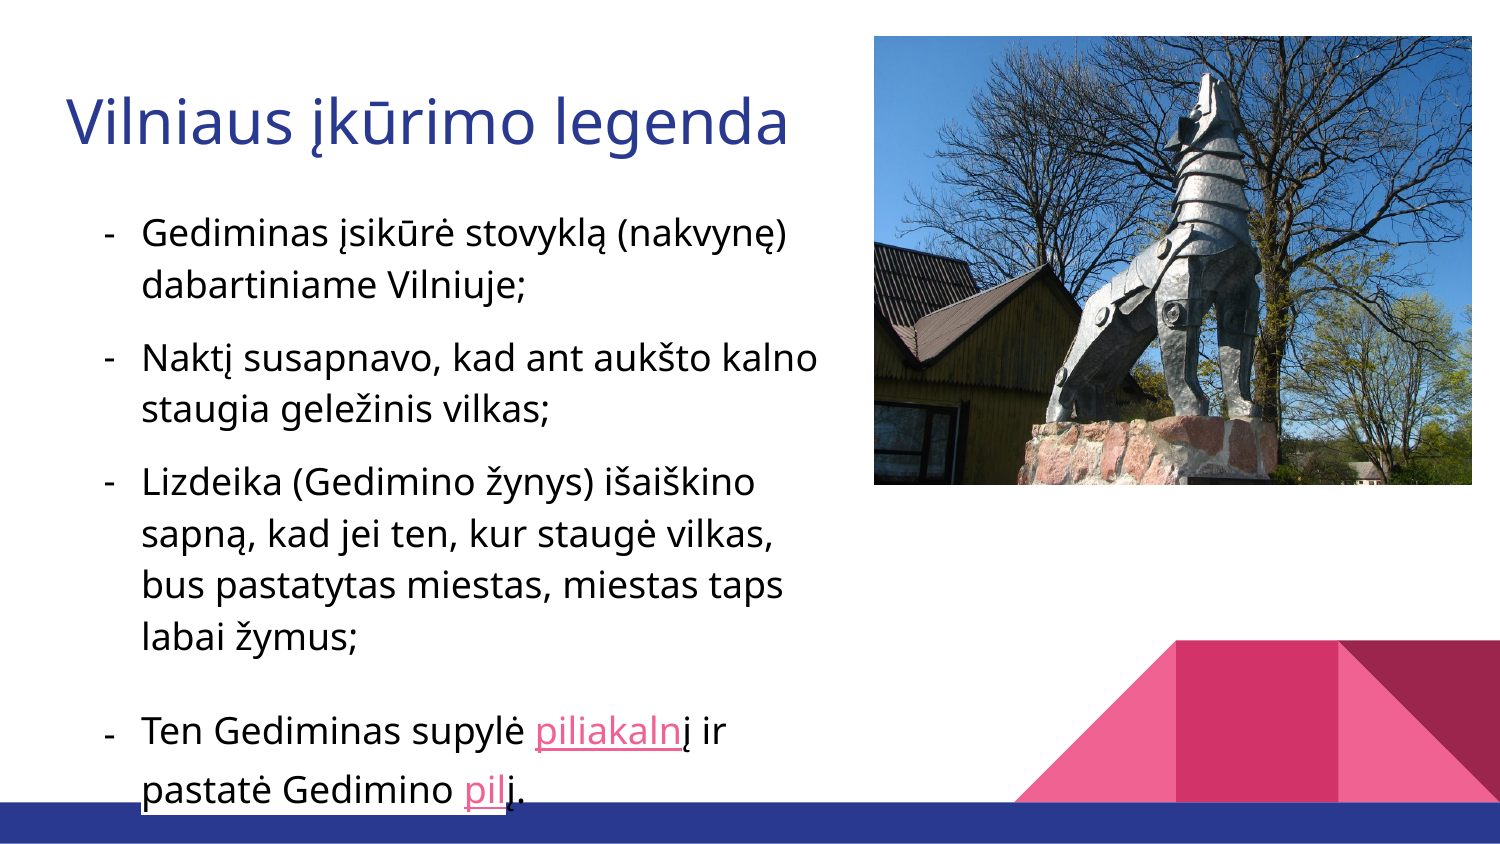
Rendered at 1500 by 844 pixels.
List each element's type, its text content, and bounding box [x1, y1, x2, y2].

title Vilniaus įkūrimo legenda [51, 67, 869, 167]
list Gediminas įsikūrė stovyklą (nakvynę) dabartiniame Vilniuje; Naktį susapnavo, kad ant aukšto kalno staugia geležinis vilkas; Lizdeika (Gedimino žynys) išaiškino sapną, kad jei ten, kur staugė vilkas, bus pastatytas miestas, miestas taps labai žymus; Ten Gediminas supylė piliakalnį ir pastatė Gedimino pilį. [51, 187, 859, 736]
picture [874, 36, 1472, 485]
